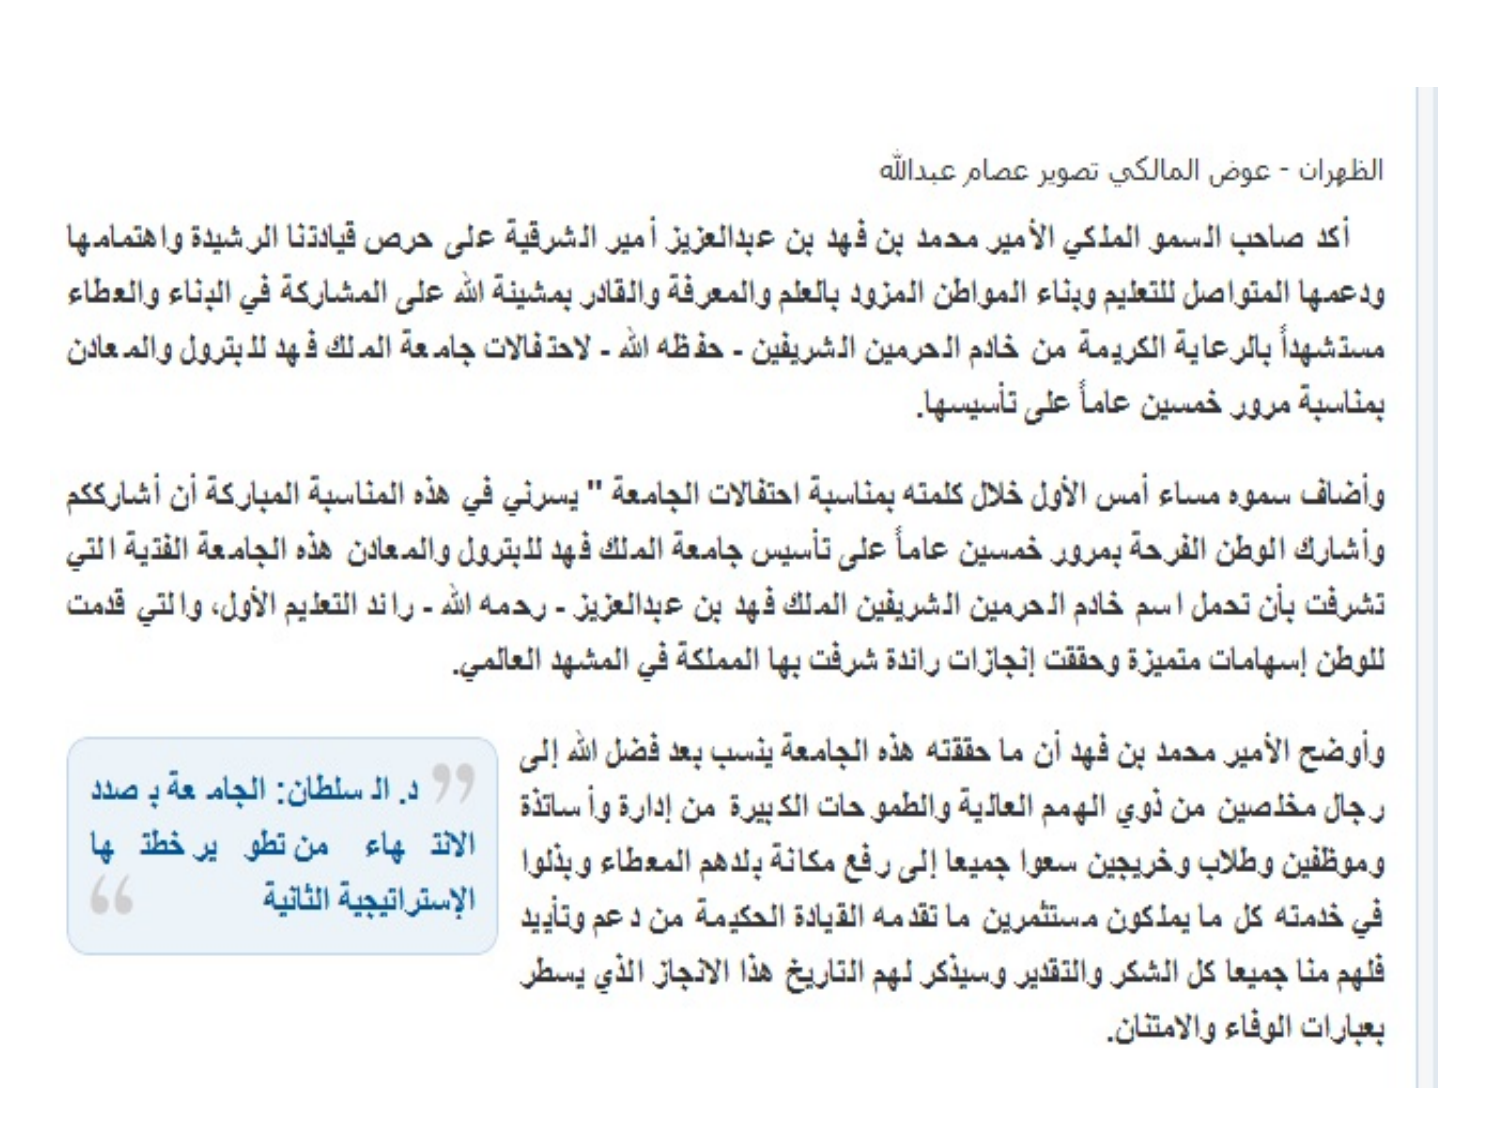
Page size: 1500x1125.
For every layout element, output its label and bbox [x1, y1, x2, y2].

list [49, 87, 1438, 1088]
